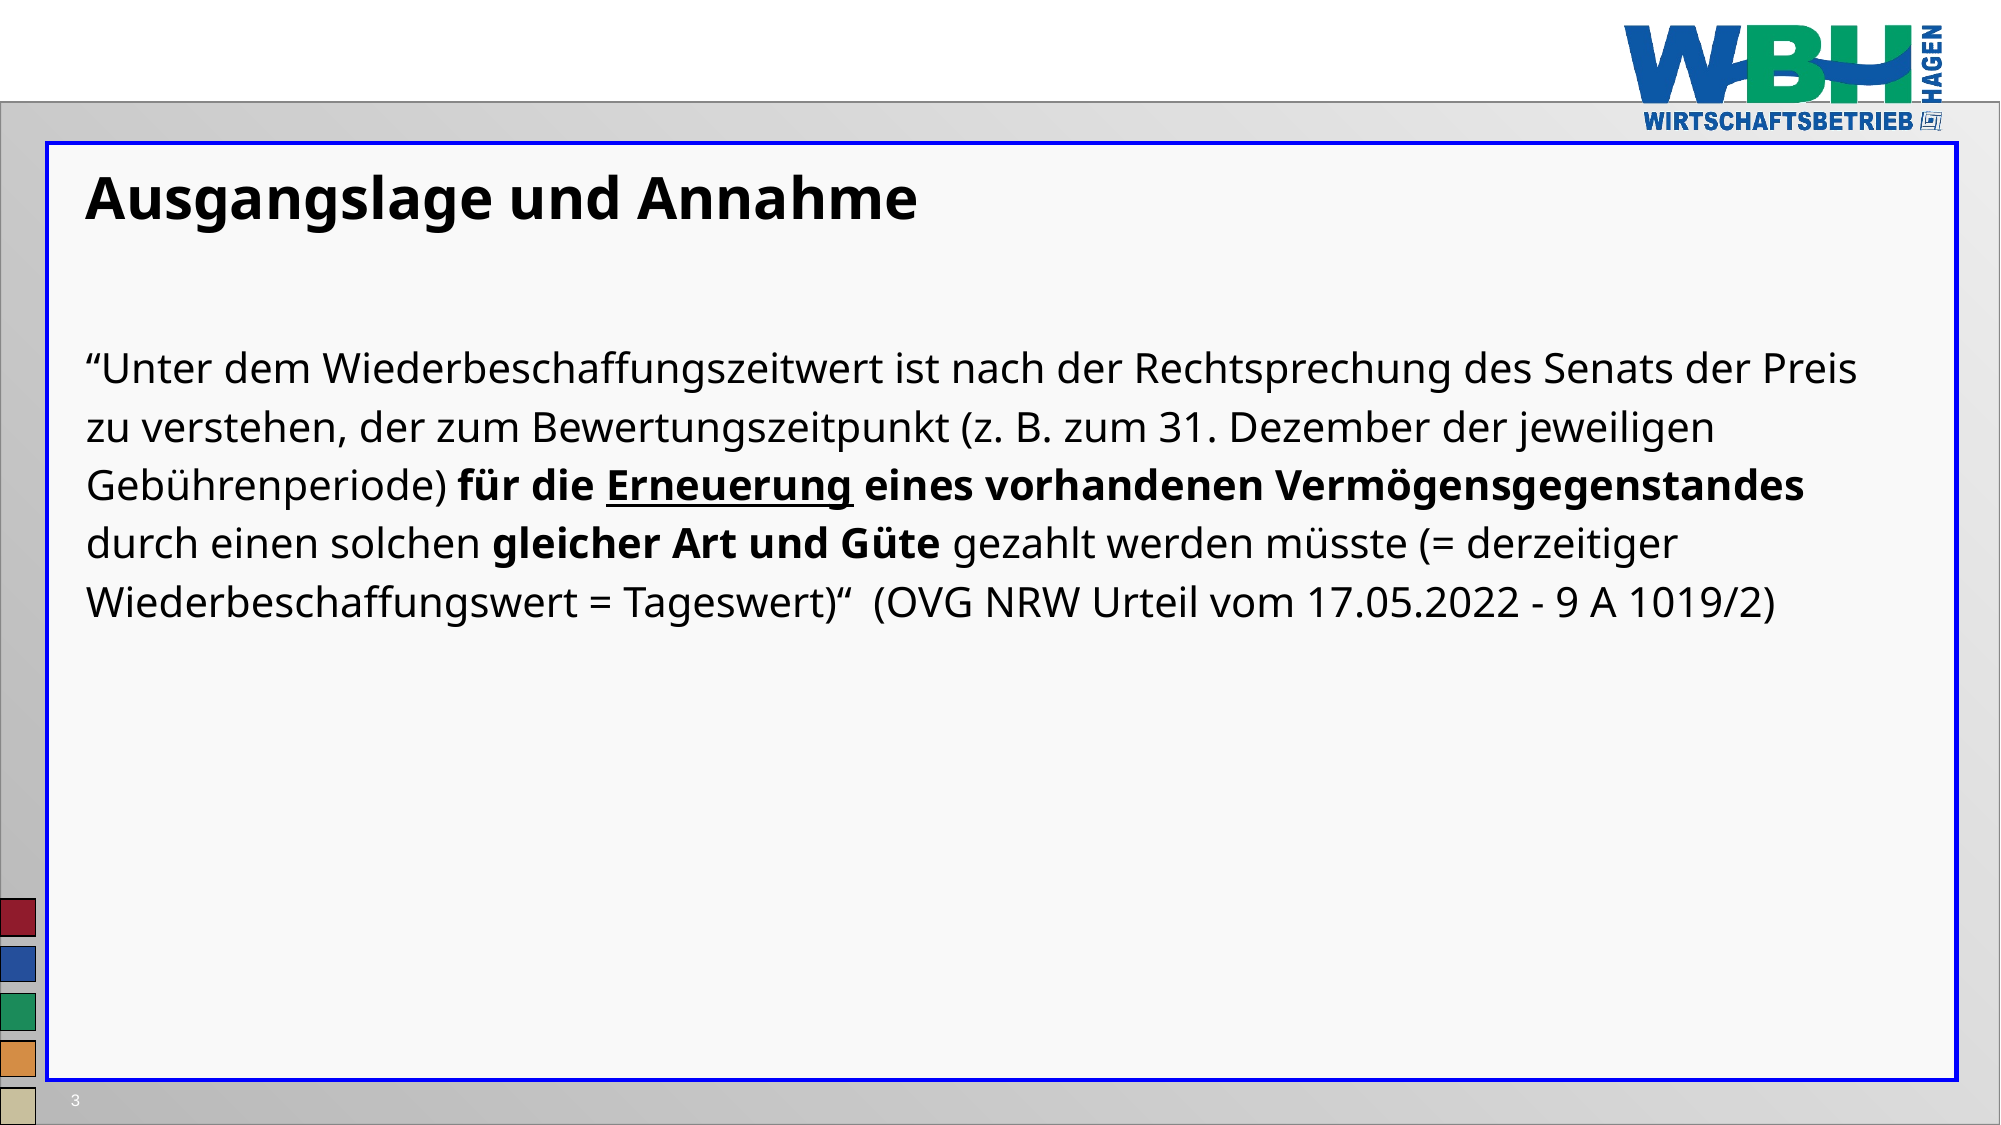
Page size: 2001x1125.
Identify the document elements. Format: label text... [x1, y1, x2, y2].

picture [1610, 12, 1957, 143]
title Ausgangslage und Annahme [70, 149, 1898, 315]
slide_number 3 [70, 1082, 245, 1118]
list “Unter dem Wiederbeschaffungszeitwert ist nach der Rechtsprechung des Senats der Preis zu verstehen, der zum Bewertungszeitpunkt (z. B. zum 31. Dezember der jeweiligen Gebührenperiode) für die Erneuerung eines vorhandenen Vermögensgegenstandes durch einen solchen gleicher Art und Güte gezahlt werden müsste (= derzeitiger Wiederbeschaffungswert = Tageswert)“ (OVG NRW Urteil vom 17.05.2022 - 9 A 1019/2) [70, 326, 1898, 1083]
